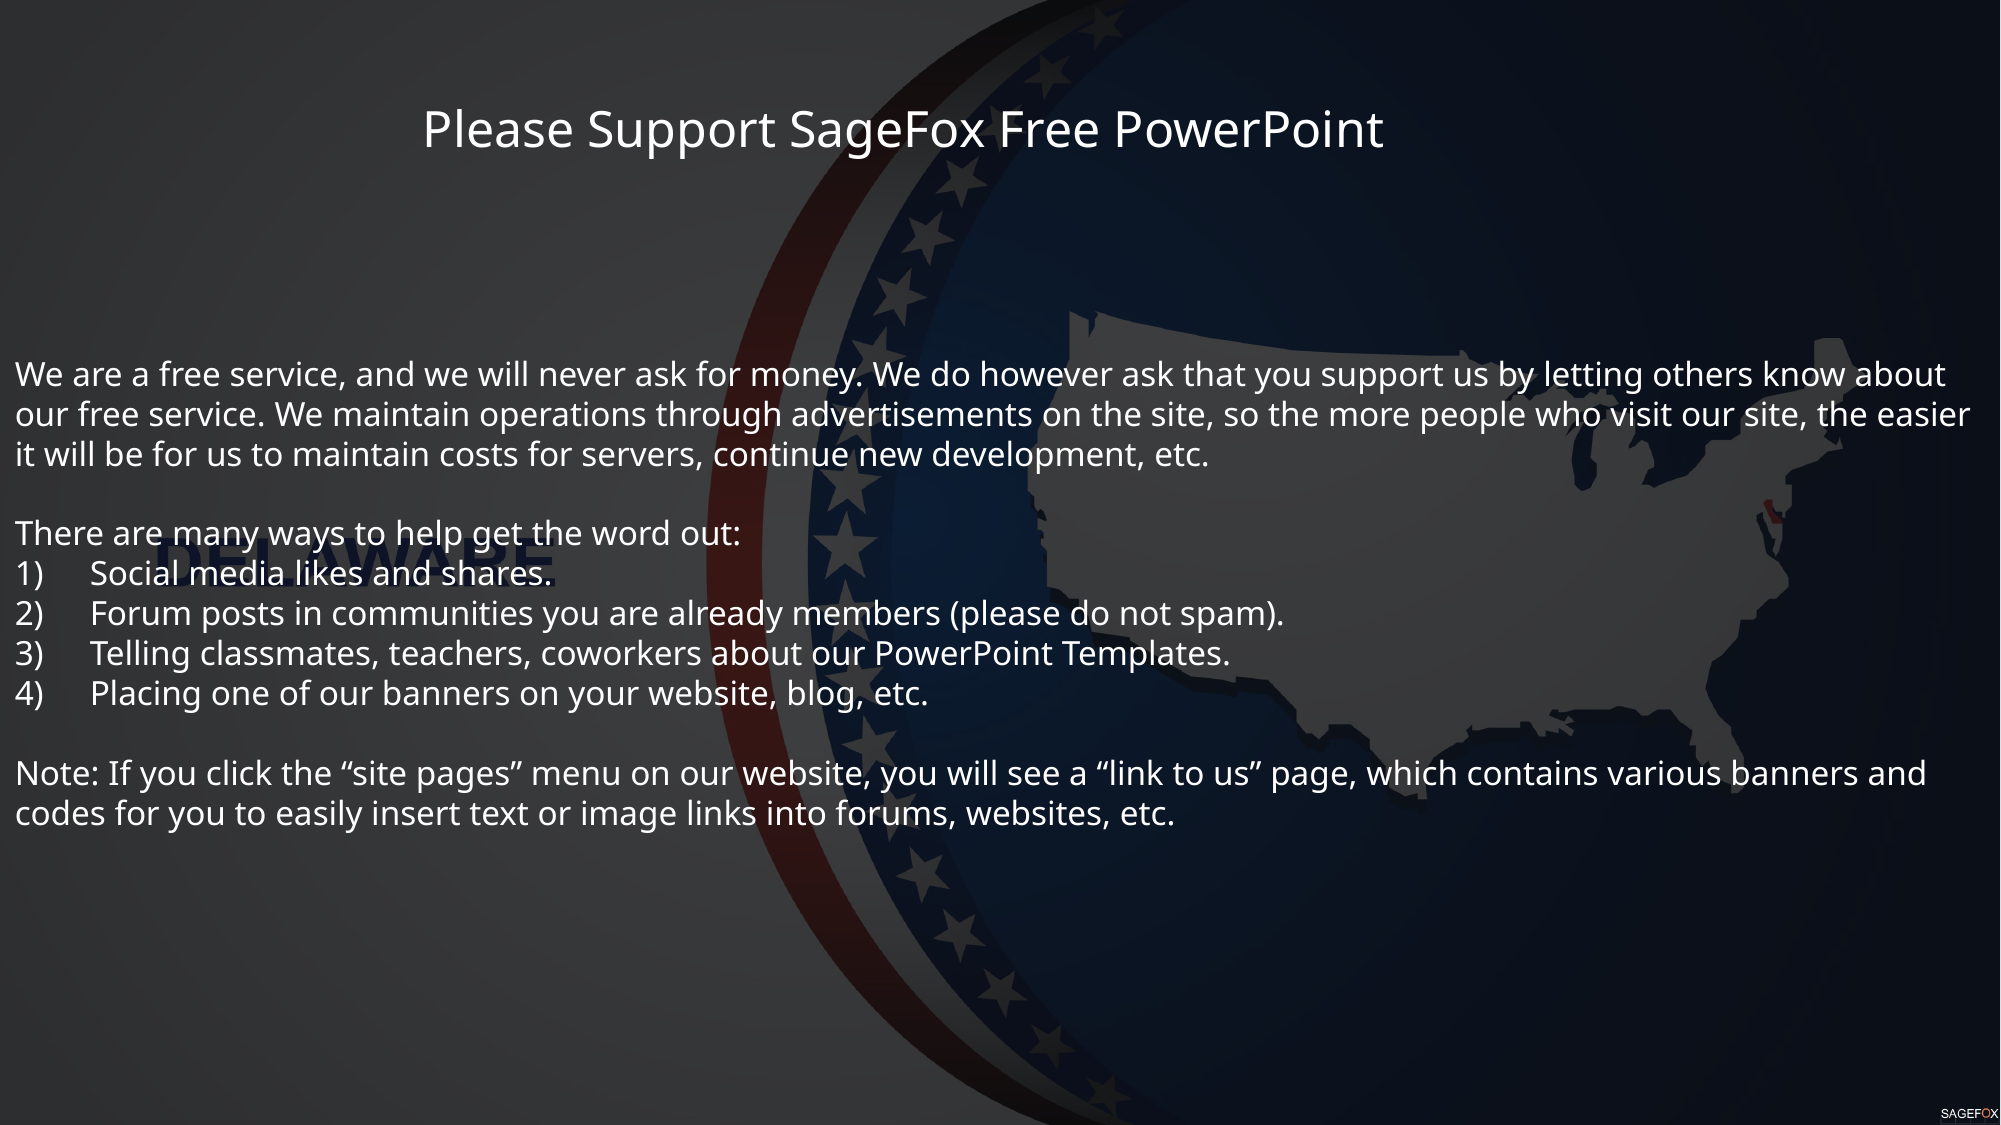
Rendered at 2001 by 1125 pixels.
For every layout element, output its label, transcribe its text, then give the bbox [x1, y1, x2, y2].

title Please Support SageFox Free PowerPoint [363, 72, 1444, 190]
text_box We are a free service, and we will never ask for money. We do however ask that you support us by letting others know about our free service. We maintain operations through advertisements on the site, so the more people who visit our site, the easier it will be for us to maintain costs for servers, continue new development, etc. There are many ways to help get the word out: Social media likes and shares. Forum posts in communities you are already members (please do not spam). Telling classmates, teachers, coworkers about our PowerPoint Templates. Placing one of our banners on your website, blog, etc. Note: If you click the “site pages” menu on our website, you will see a “link to us” page, which contains various banners and codes for you to easily insert text or image links into forums, websites, etc. [0, 0, 2000, 1125]
